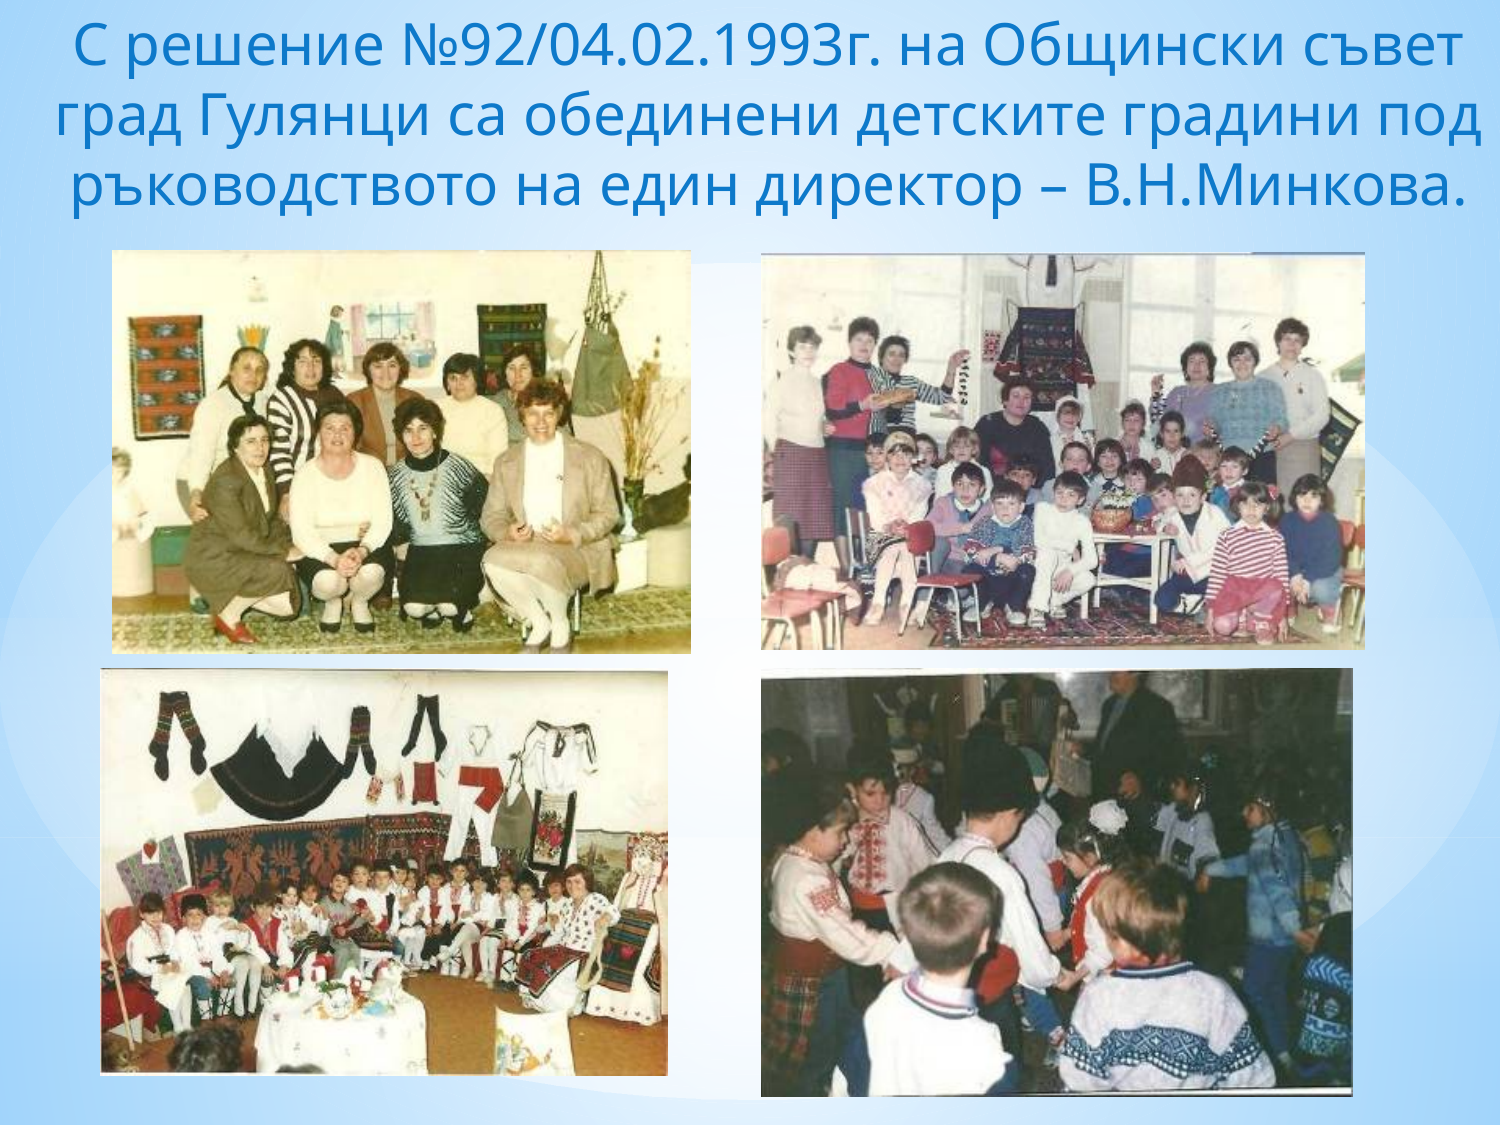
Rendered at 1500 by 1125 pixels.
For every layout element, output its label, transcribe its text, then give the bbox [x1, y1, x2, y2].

picture [111, 250, 692, 654]
picture [761, 668, 1353, 1097]
picture [99, 668, 668, 1076]
list С решение №92/04.02.1993г. на Общински съвет град Гулянци са обединени детските градини под ръководството на един директор – В.Н.Минкова. [0, 0, 1500, 265]
picture [761, 252, 1365, 650]
